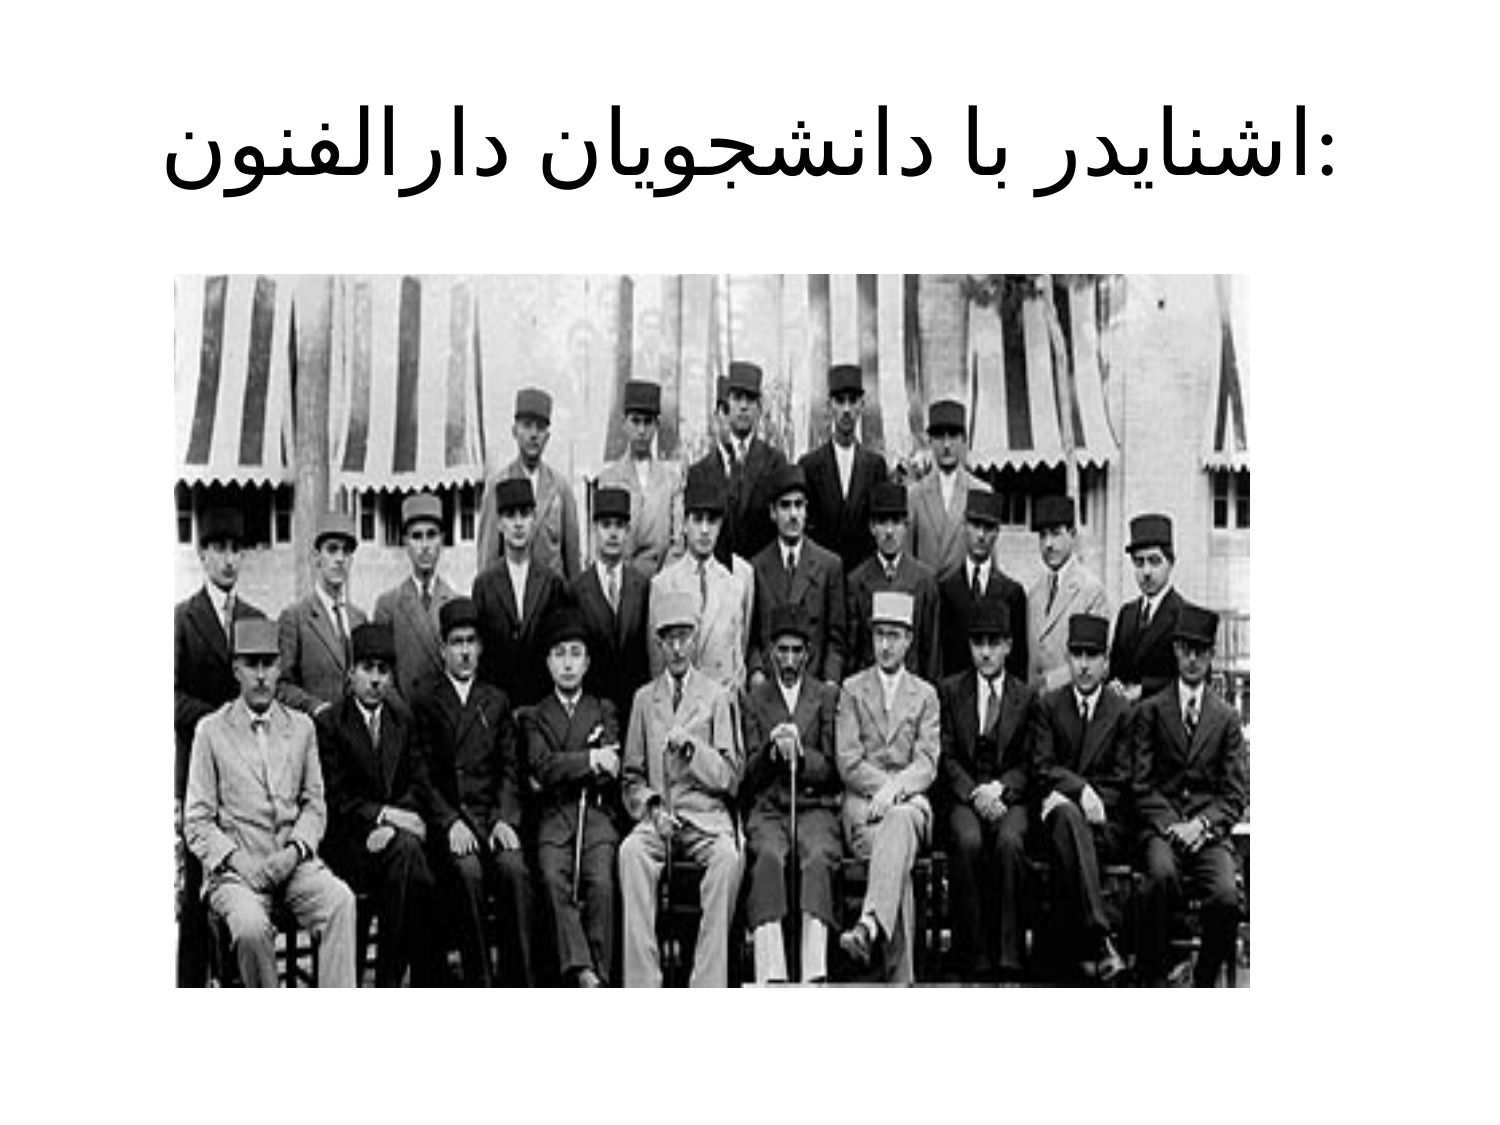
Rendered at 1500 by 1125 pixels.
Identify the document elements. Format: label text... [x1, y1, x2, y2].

title اشنایدر با دانشجویان دارالفنون: [75, 45, 1425, 233]
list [174, 274, 1251, 988]
